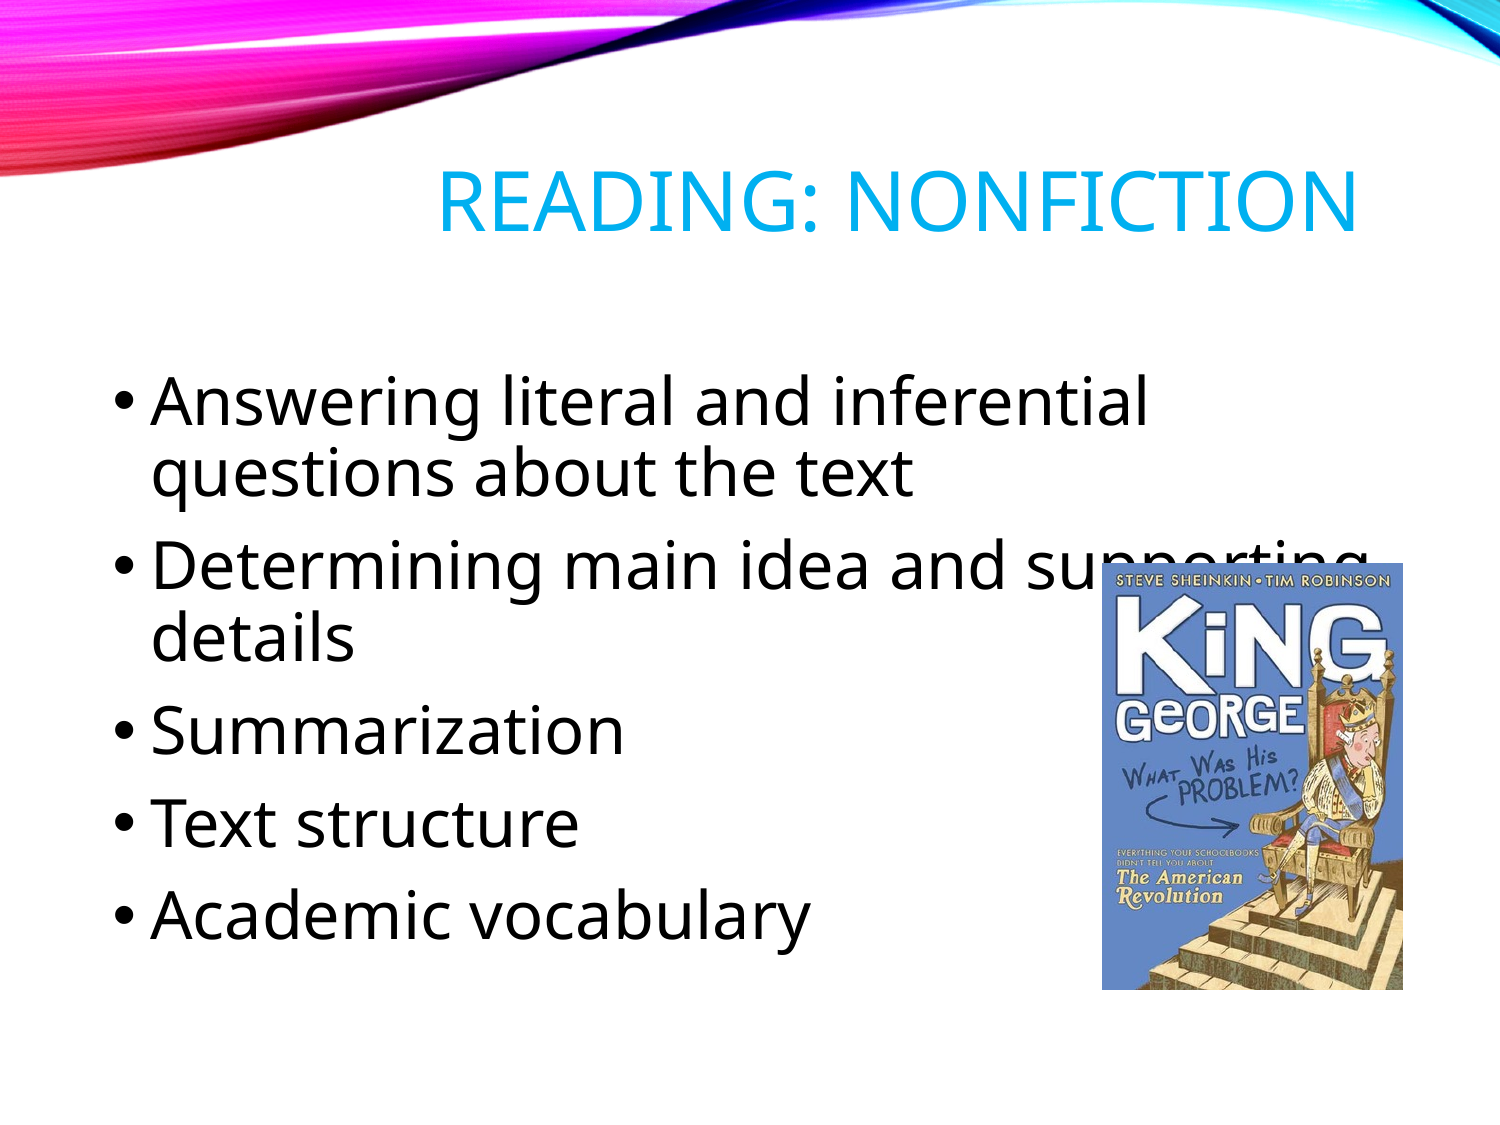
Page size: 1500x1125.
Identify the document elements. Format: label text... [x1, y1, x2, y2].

picture [1102, 563, 1403, 990]
picture [0, 0, 1500, 178]
title Reading: Nonfiction [420, 98, 1467, 311]
list Answering literal and inferential questions about the text Determining main idea and supporting details Summarization Text structure Academic vocabulary [97, 360, 1403, 1028]
